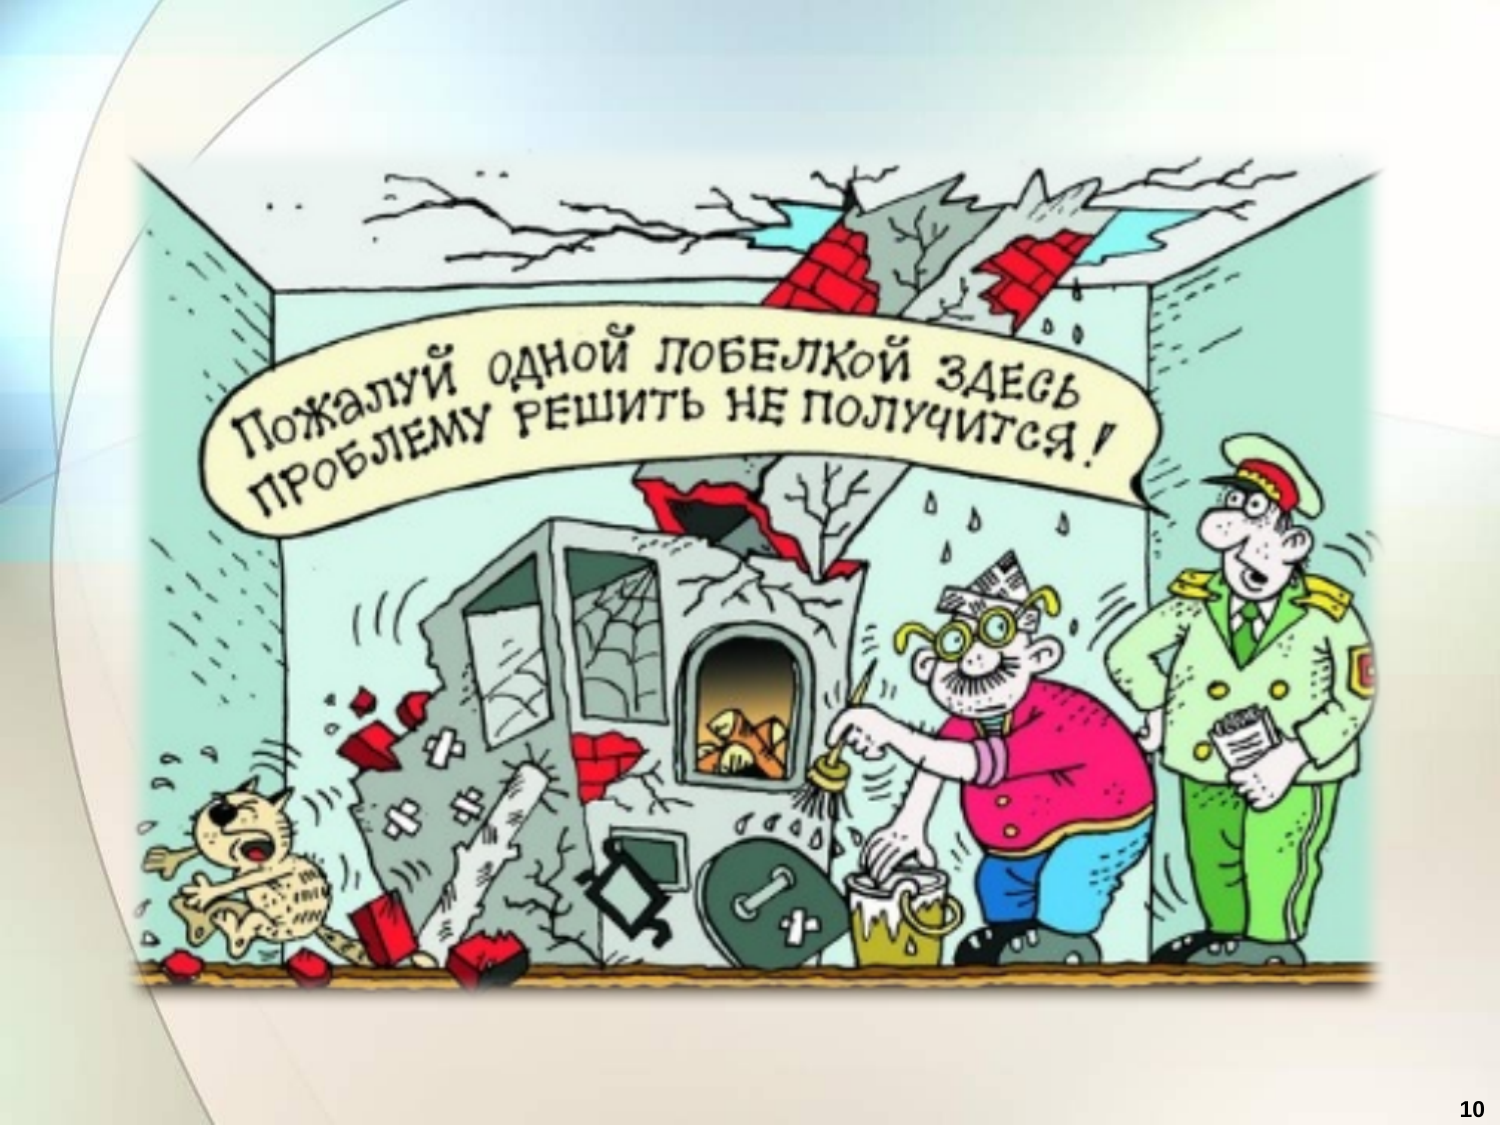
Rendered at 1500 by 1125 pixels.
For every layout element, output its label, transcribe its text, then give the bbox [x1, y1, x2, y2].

picture [0, 0, 1500, 1125]
slide_number 10 [1187, 1087, 1500, 1125]
